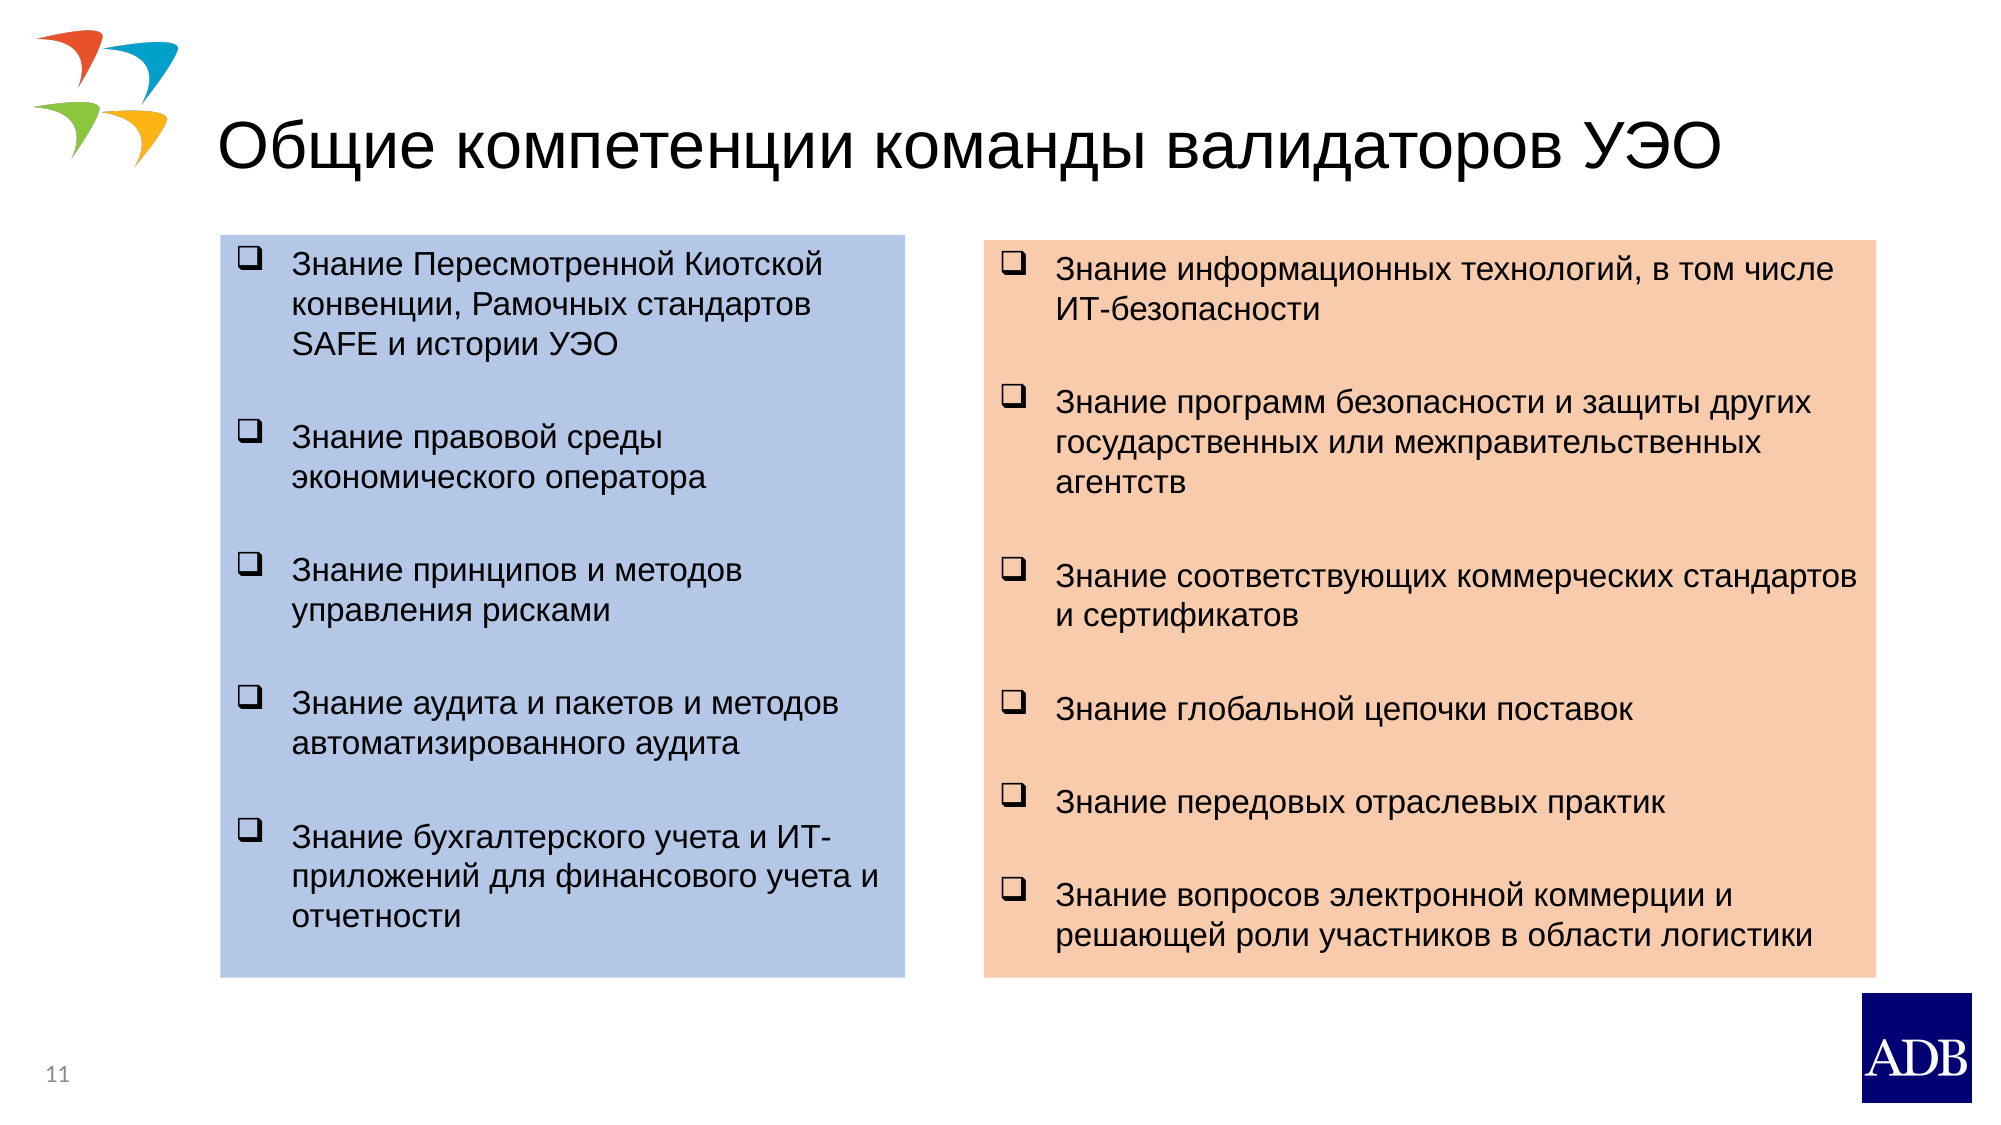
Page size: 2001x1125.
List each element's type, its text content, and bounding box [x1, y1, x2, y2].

text_box Знание Пересмотренной Киотской конвенции, Рамочных стандартов SAFE и истории УЭО Знание правовой среды экономического оператора Знание принципов и методов управления рисками Знание аудита и пакетов и методов автоматизированного аудита Знание бухгалтерского учета и ИТ-приложений для финансового учета и отчетности [220, 234, 906, 978]
title Общие компетенции команды валидаторов УЭО [202, 59, 1906, 235]
slide_number 11 [0, 1042, 86, 1103]
picture [33, 30, 178, 168]
text_box Знание информационных технологий, в том числе ИТ-безопасности Знание программ безопасности и защиты других государственных или межправительственных агентств Знание соответствующих коммерческих стандартов и сертификатов Знание глобальной цепочки поставок Знание передовых отраслевых практик Знание вопросов электронной коммерции и решающей роли участников в области логистики [984, 240, 1877, 978]
picture [1862, 993, 1972, 1103]
